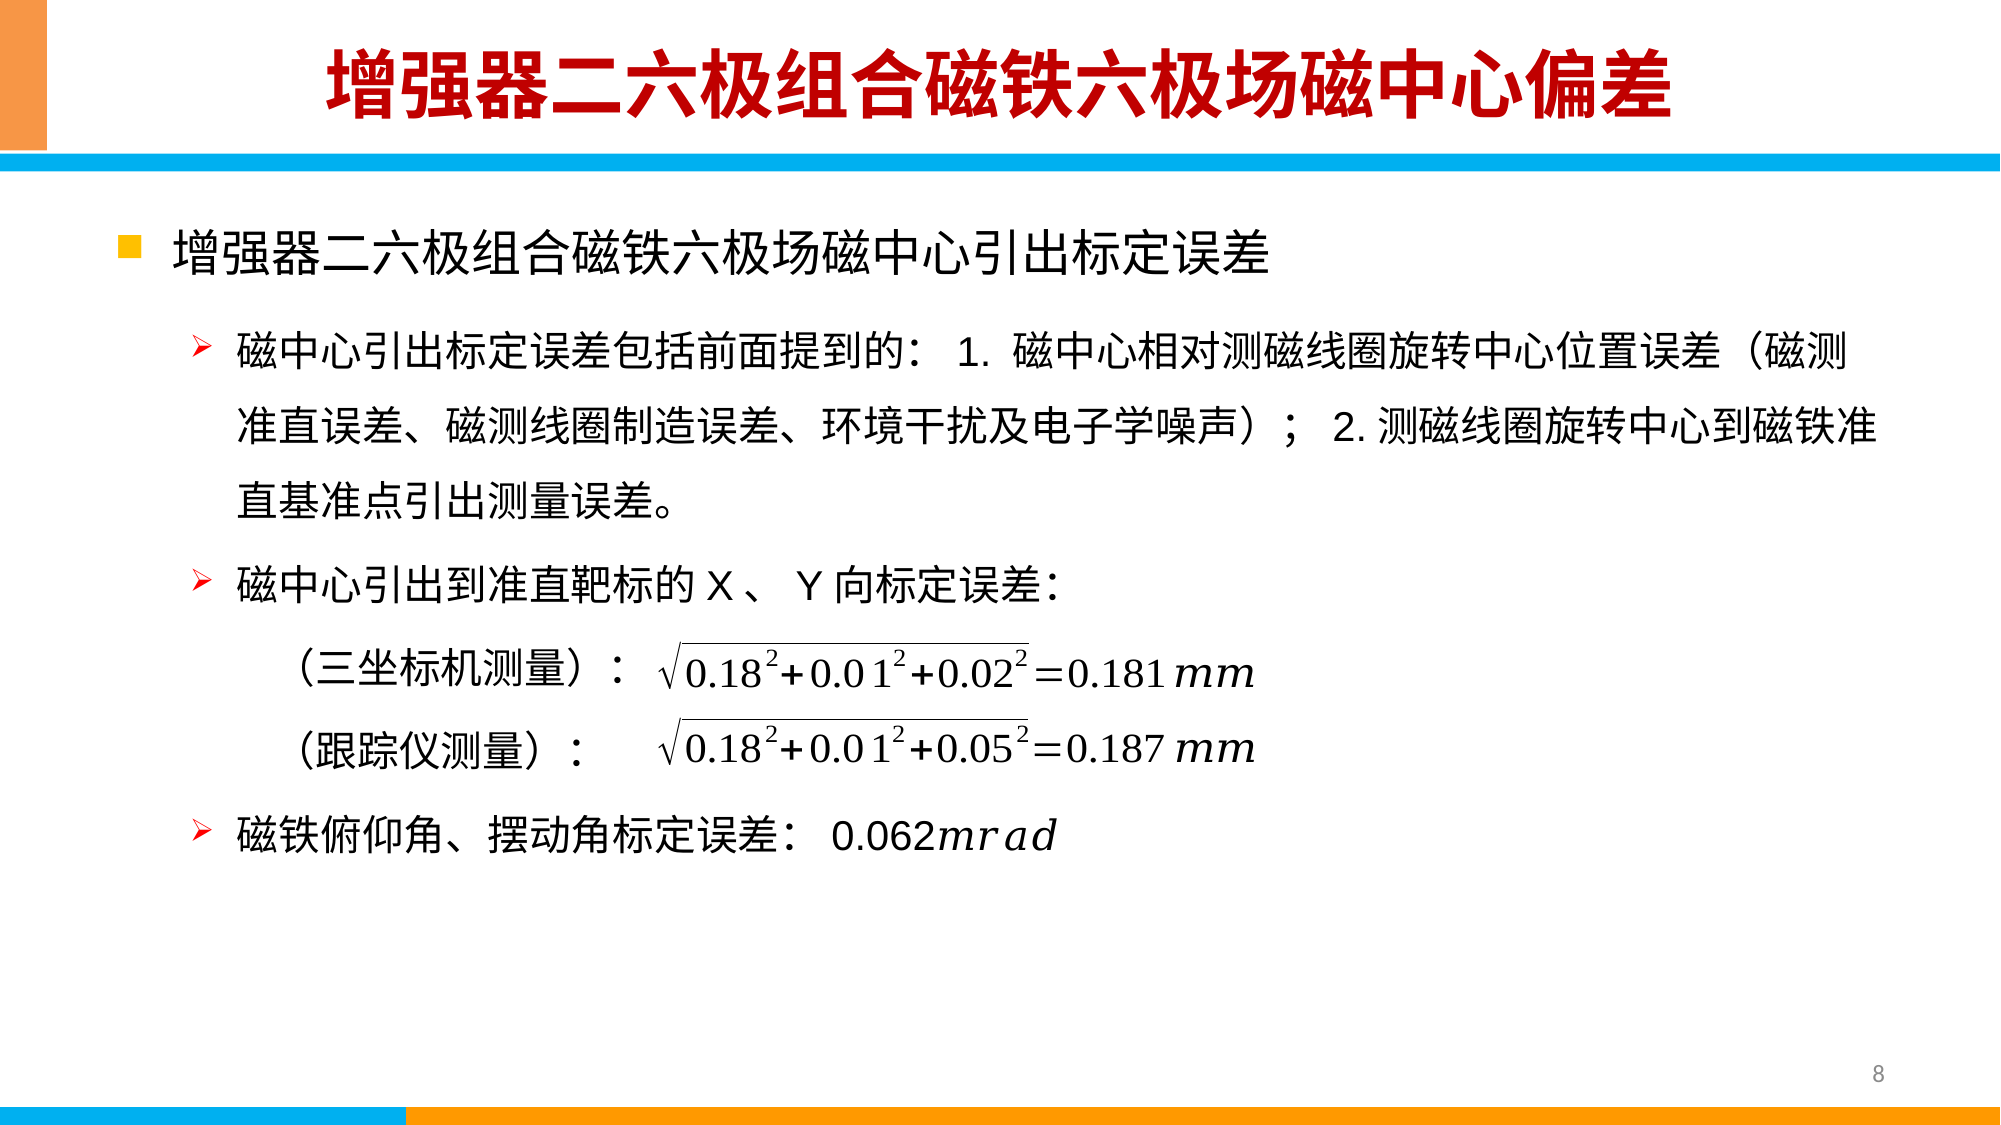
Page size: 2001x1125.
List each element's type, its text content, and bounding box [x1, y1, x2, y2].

slide_number 8 [1433, 1042, 1900, 1103]
title 增强器二六极组合磁铁六极场磁中心偏差 [0, 23, 2000, 143]
list 增强器二六极组合磁铁六极场磁中心引出标定误差 磁中心引出标定误差包括前面提到的：1. 磁中心相对测磁线圈旋转中心位置误差（磁测准直误差、磁测线圈制造误差、环境干扰及电子学噪声）；2.测磁线圈旋转中心到磁铁准直基准点引出测量误差。 磁中心引出到准直靶标的X、Y向标定误差： （三坐标机测量）： （跟踪仪测量）： 磁铁俯仰角、摆动角标定误差：0.062𝑚𝑟𝑎𝑑 [99, 208, 1900, 967]
